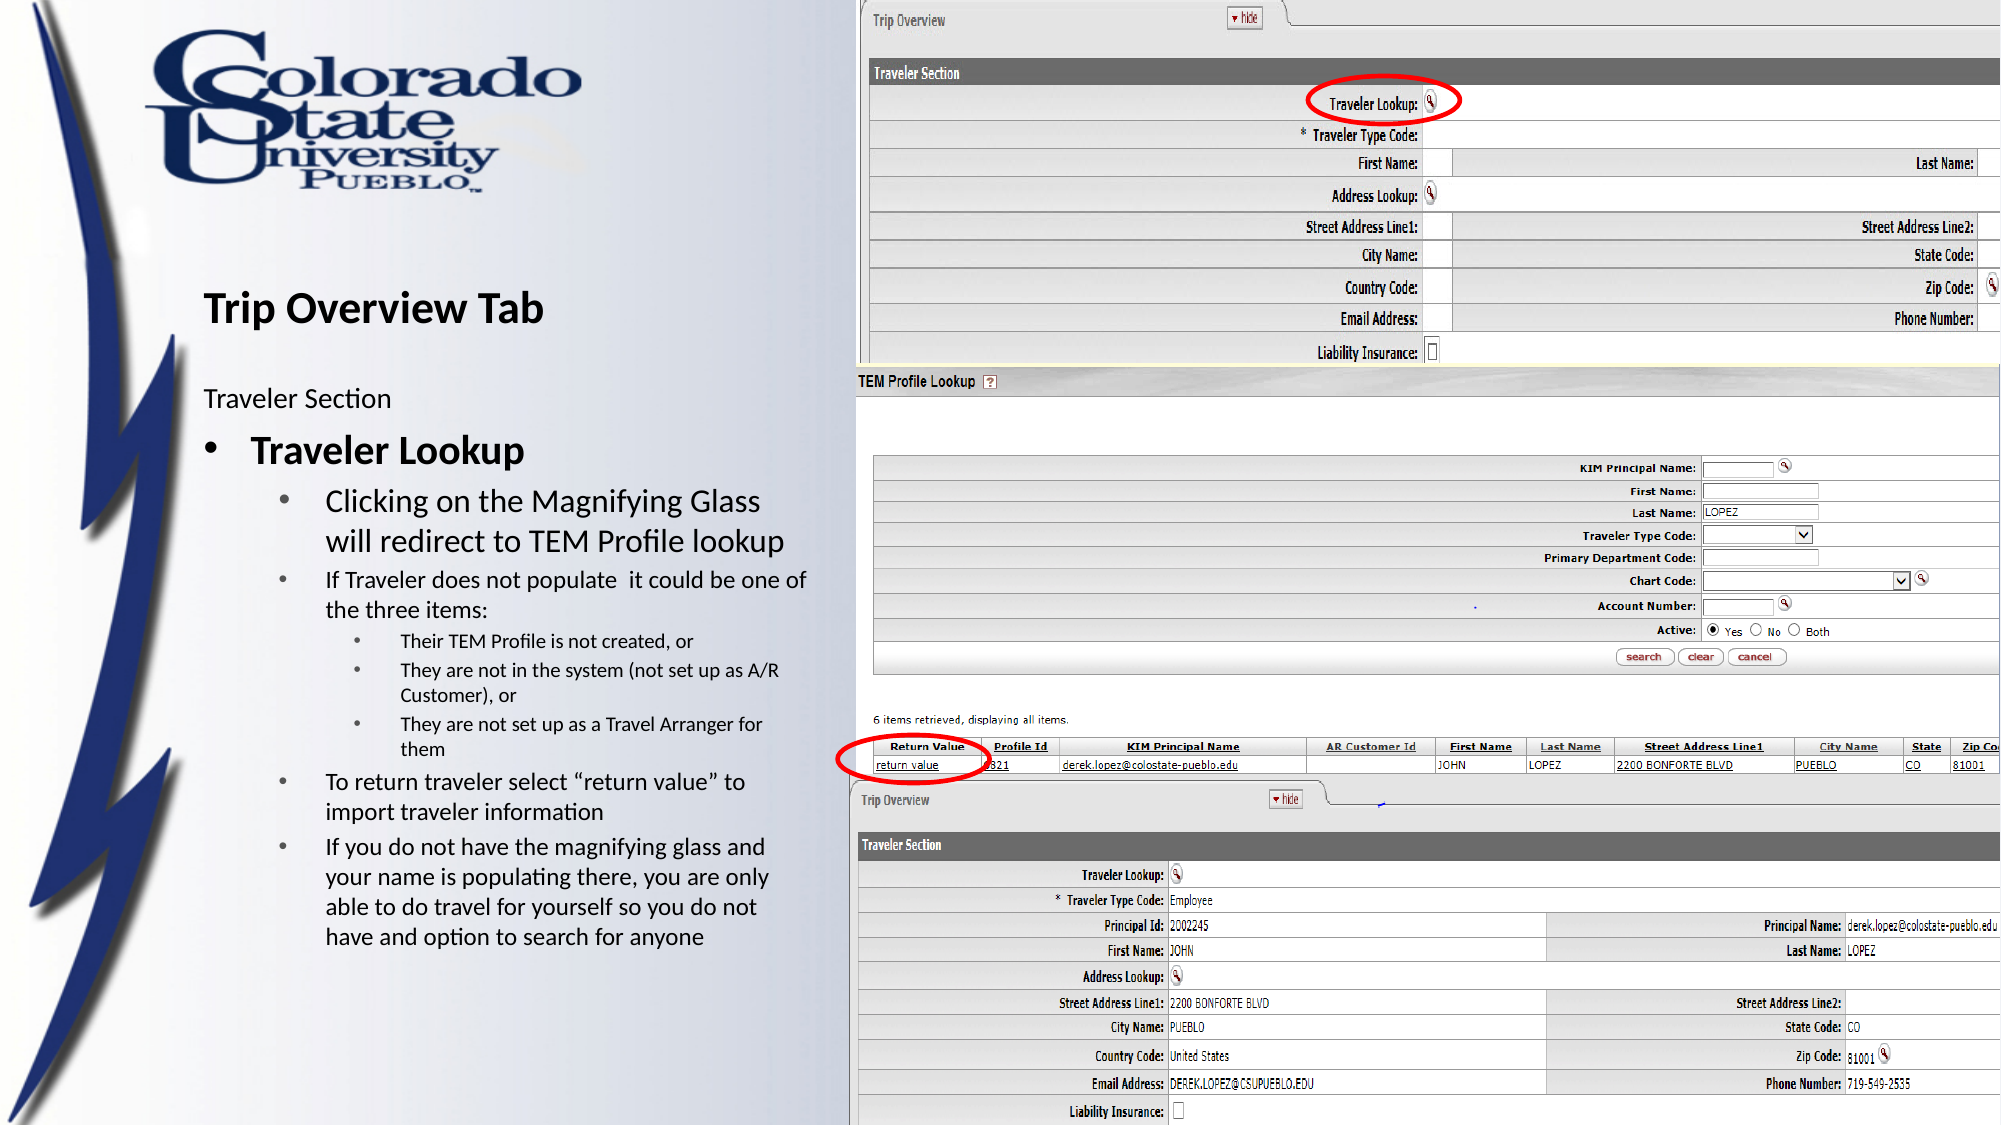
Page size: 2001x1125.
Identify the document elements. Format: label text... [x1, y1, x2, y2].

text_box [835, 743, 851, 774]
picture [0, 0, 2001, 1125]
list Trip Overview Tab Traveler Section Traveler Lookup Clicking on the Magnifying Glass will redirect to TEM Profile lookup If Traveler does not populate it could be one of the three items: Their TEM Profile is not created, or They are not in the system (not set up as A/R Customer), or They are not set up as a Travel Arranger for them To return traveler select “return value” to import traveler information If you do not have the magnifying glass and your name is populating there, you are only able to do travel for yourself so you do not have and option to search for anyone [188, 225, 827, 1026]
